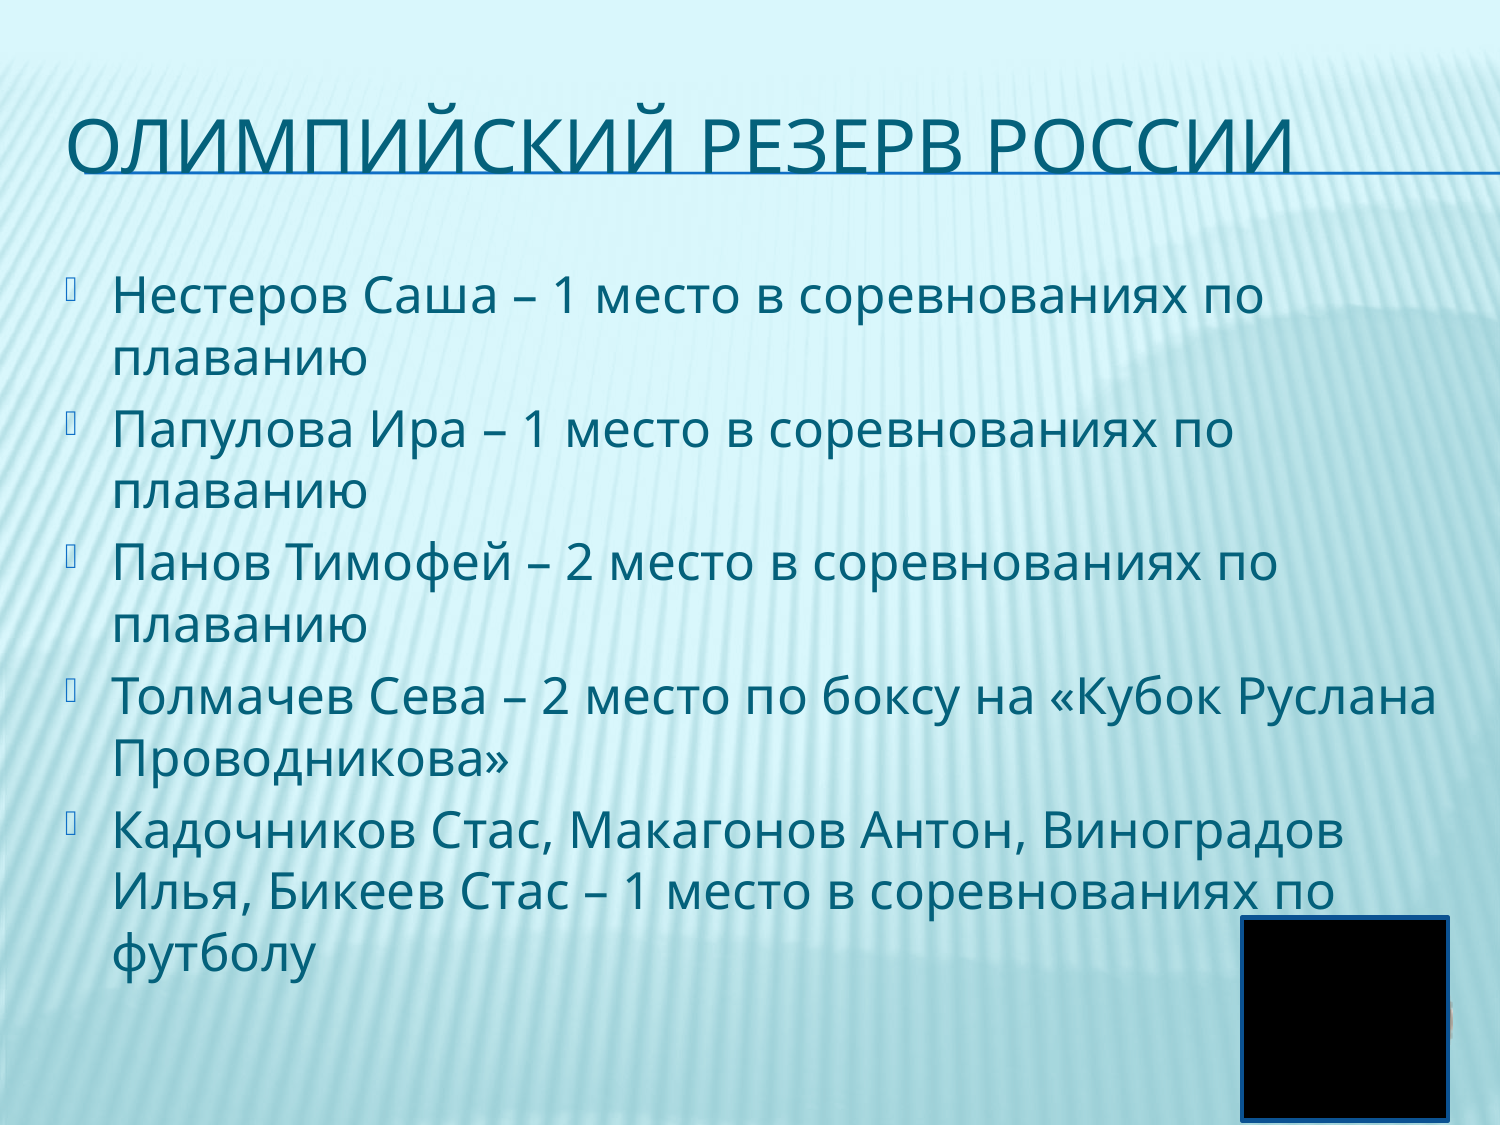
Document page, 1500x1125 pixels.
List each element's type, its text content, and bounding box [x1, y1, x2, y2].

list Нестеров Саша – 1 место в соревнованиях по плаванию Папулова Ира – 1 место в соревнованиях по плаванию Панов Тимофей – 2 место в соревнованиях по плаванию Толмачев Сева – 2 место по боксу на «Кубок Руслана Проводникова» Кадочников Стас, Макагонов Антон, Виноградов Илья, Бикеев Стас – 1 место в соревнованиях по футболу [50, 254, 1475, 998]
title Олимпийский резерв России [50, 75, 1475, 213]
text_box [1240, 915, 1251, 920]
picture [1245, 917, 1453, 1121]
